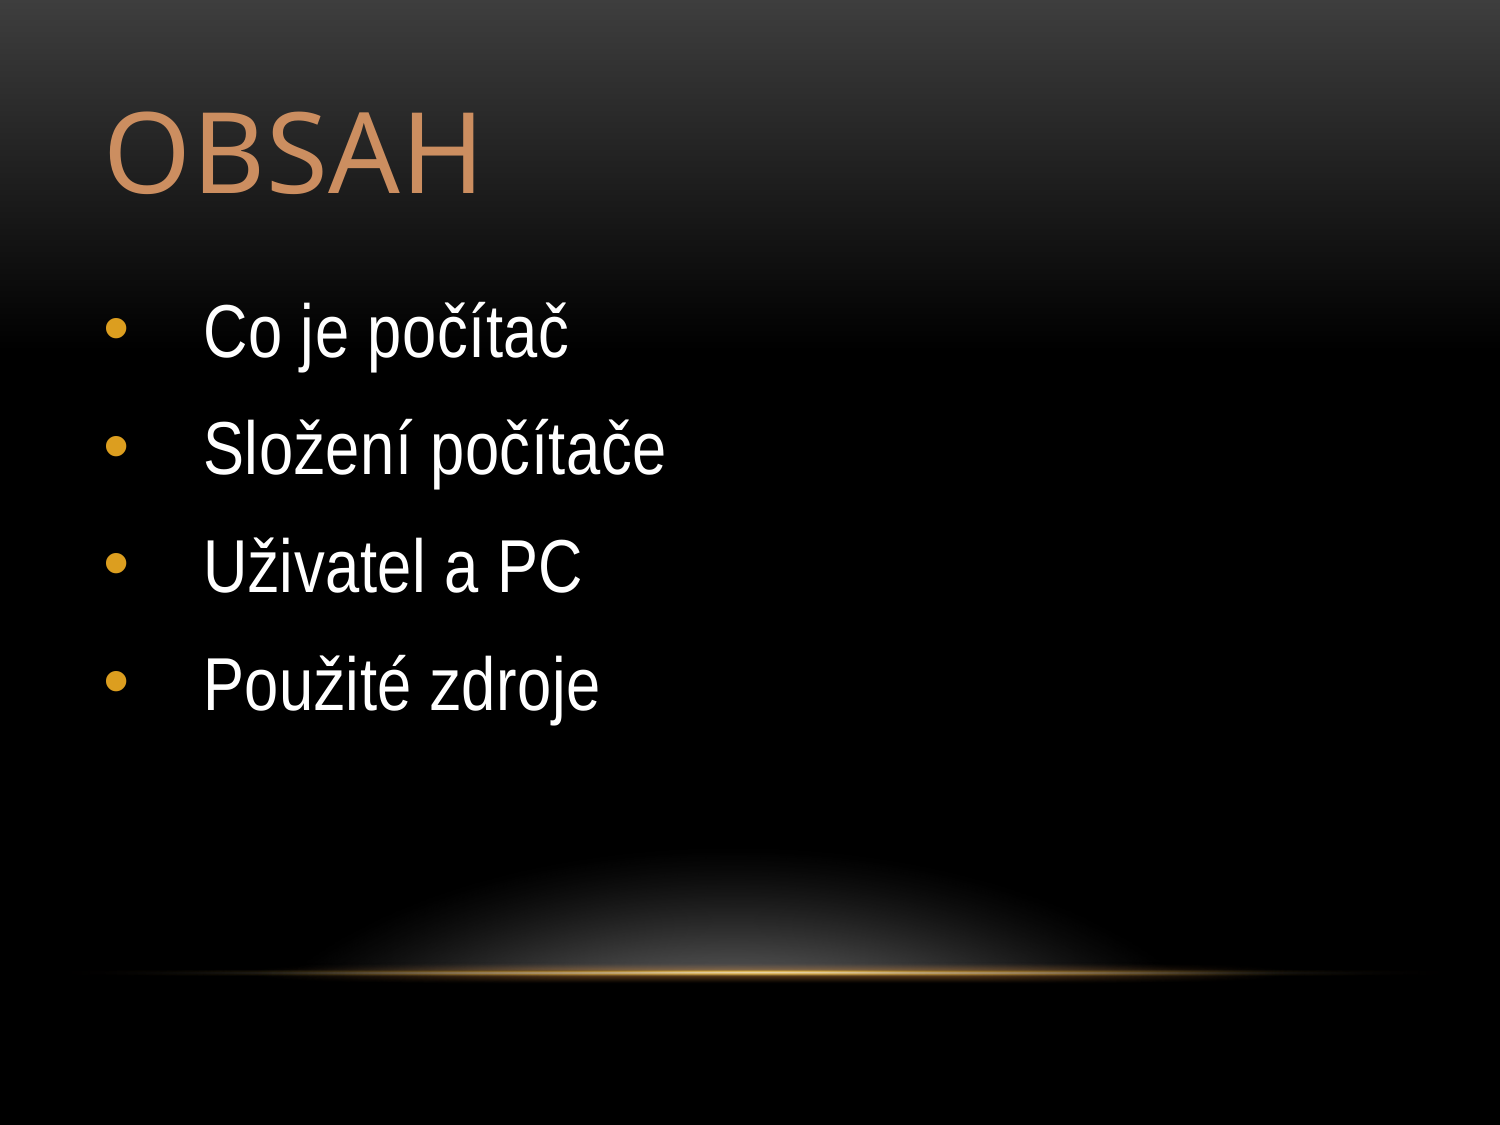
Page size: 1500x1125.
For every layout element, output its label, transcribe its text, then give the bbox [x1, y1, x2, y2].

title Obsah [88, 54, 1241, 243]
picture [0, 0, 1500, 1125]
list Co je počítač Složení počítače Uživatel a PC Použité zdroje [88, 275, 1364, 950]
